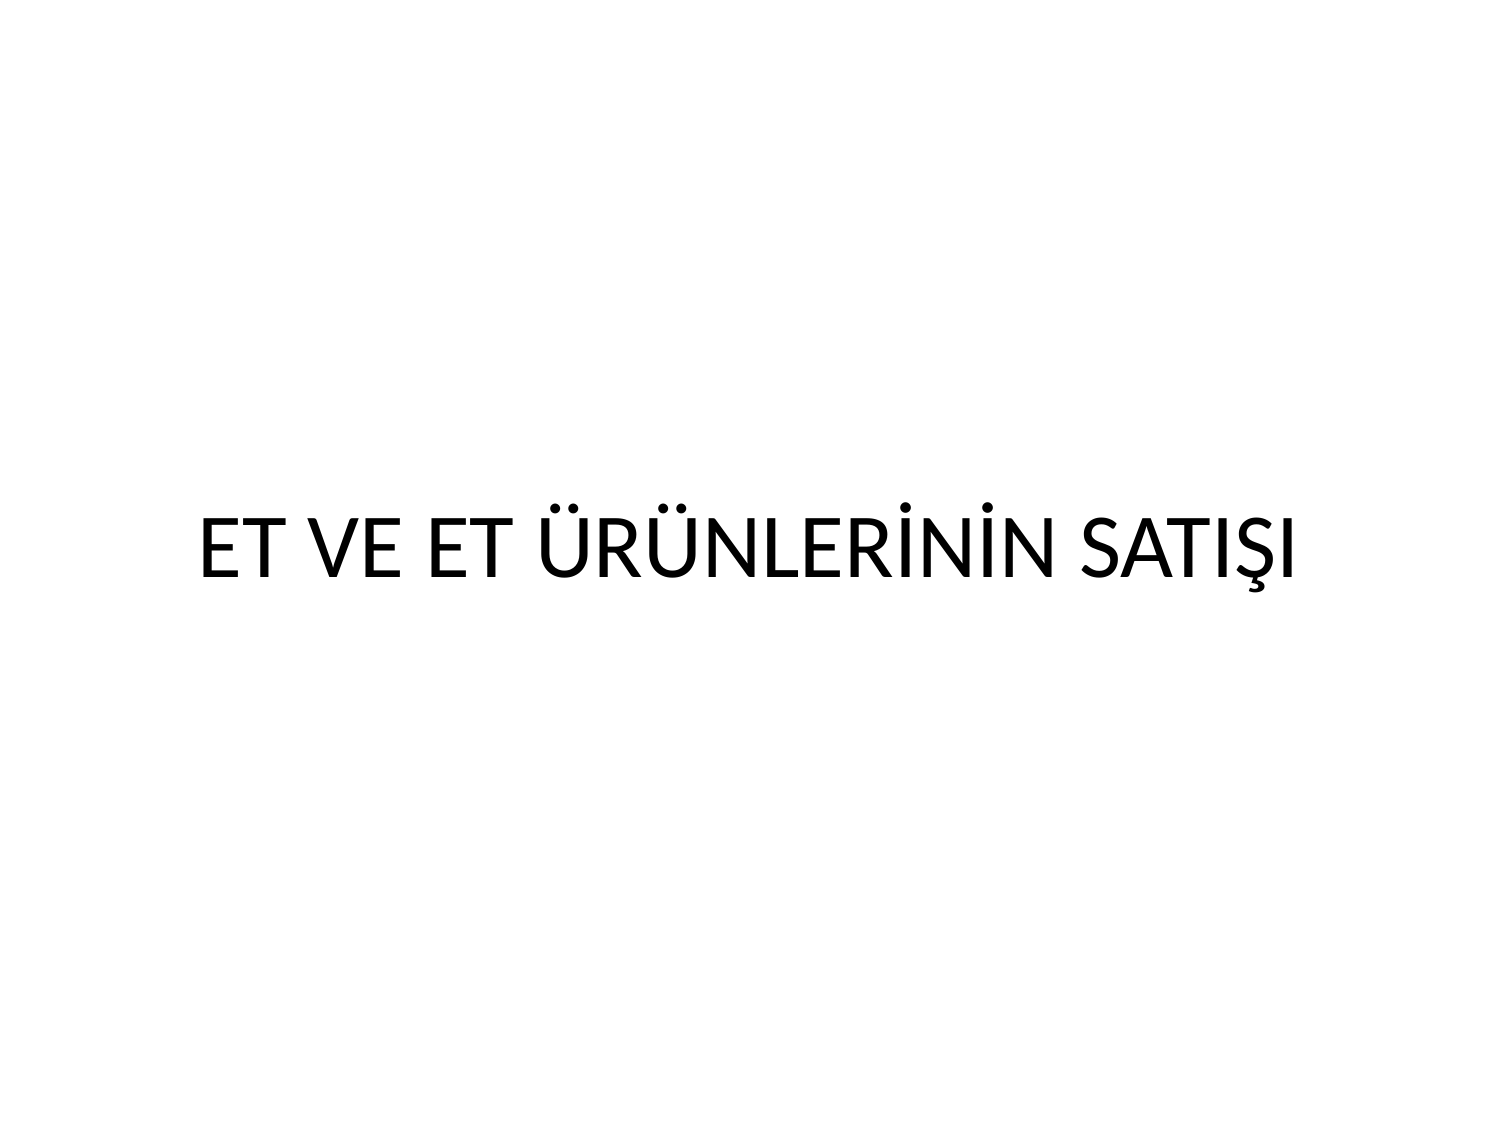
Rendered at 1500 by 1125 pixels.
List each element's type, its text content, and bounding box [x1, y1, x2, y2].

title ET VE ET ÜRÜNLERİNİN SATIŞI [112, 420, 1388, 662]
